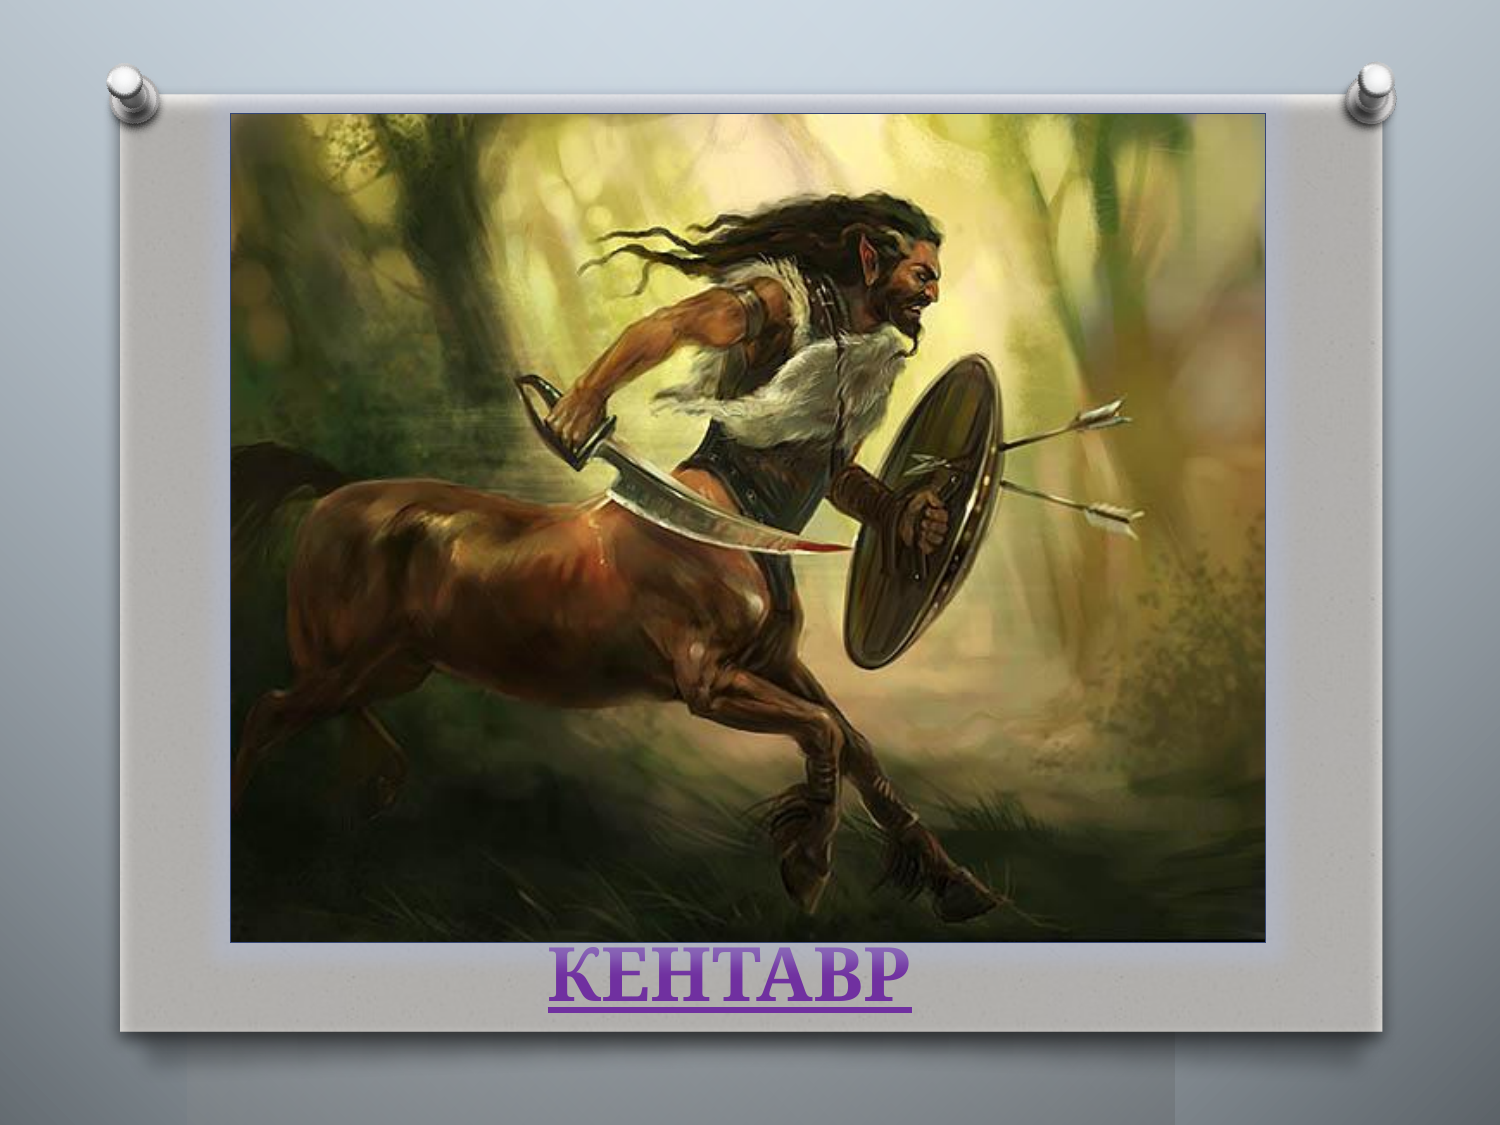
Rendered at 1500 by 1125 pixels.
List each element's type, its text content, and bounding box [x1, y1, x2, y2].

picture [1317, 35, 1439, 156]
picture [229, 113, 1266, 943]
picture [75, 29, 198, 153]
text_box КЕНТАВР [419, 973, 1041, 1024]
